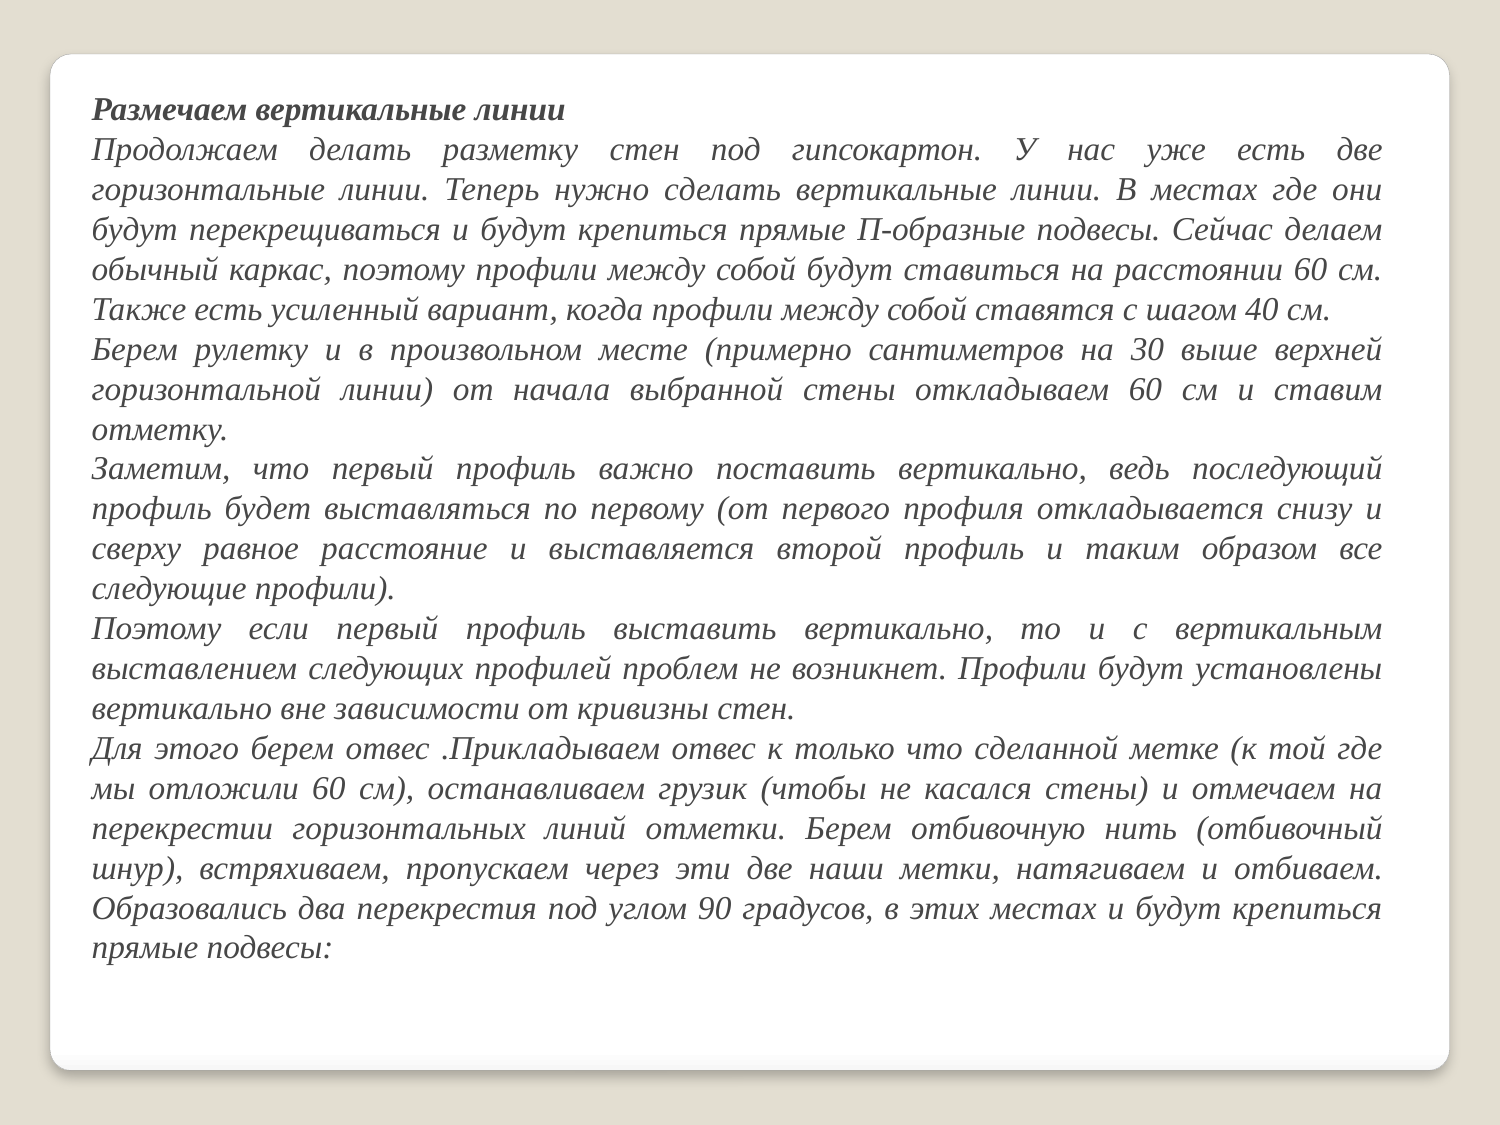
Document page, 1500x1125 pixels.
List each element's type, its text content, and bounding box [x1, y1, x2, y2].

text_box Размечаем вертикальные линии Продолжаем делать разметку стен под гипсокартон. У нас уже есть две горизонтальные линии. Теперь нужно сделать вертикальные линии. В местах где они будут перекрещиваться и будут крепиться прямые П-образные подвесы. Сейчас делаем обычный каркас, поэтому профили между собой будут ставиться на расстоянии 60 см. Также есть усиленный вариант, когда профили между собой ставятся с шагом 40 см. Берем рулетку и в произвольном месте (примерно сантиметров на 30 выше верхней горизонтальной линии) от начала выбранной стены откладываем 60 см и ставим отметку. Заметим, что первый профиль важно поставить вертикально, ведь последующий профиль будет выставляться по первому (от первого профиля откладывается снизу и сверху равное расстояние и выставляется второй профиль и таким образом все следующие профили). Поэтому если первый профиль выставить вертикально, то и с вертикальным выставлением следующих профилей проблем не возникнет. Профили будут установлены вертикально вне зависимости от кривизны стен. Для этого берем отвес .Прикладываем отвес к только что сделанной метке (к той где мы отложили 60 см), останавливаем грузик (чтобы не касался стены) и отмечаем на перекрестии горизонтальных линий отметки. Берем отбивочную нить (отбивочный шнур), встряхиваем, пропускаем через эти две наши метки, натягиваем и отбиваем. Образовались два перекрестия под углом 90 градусов, в этих местах и будут крепиться прямые подвесы: [76, 79, 1400, 974]
